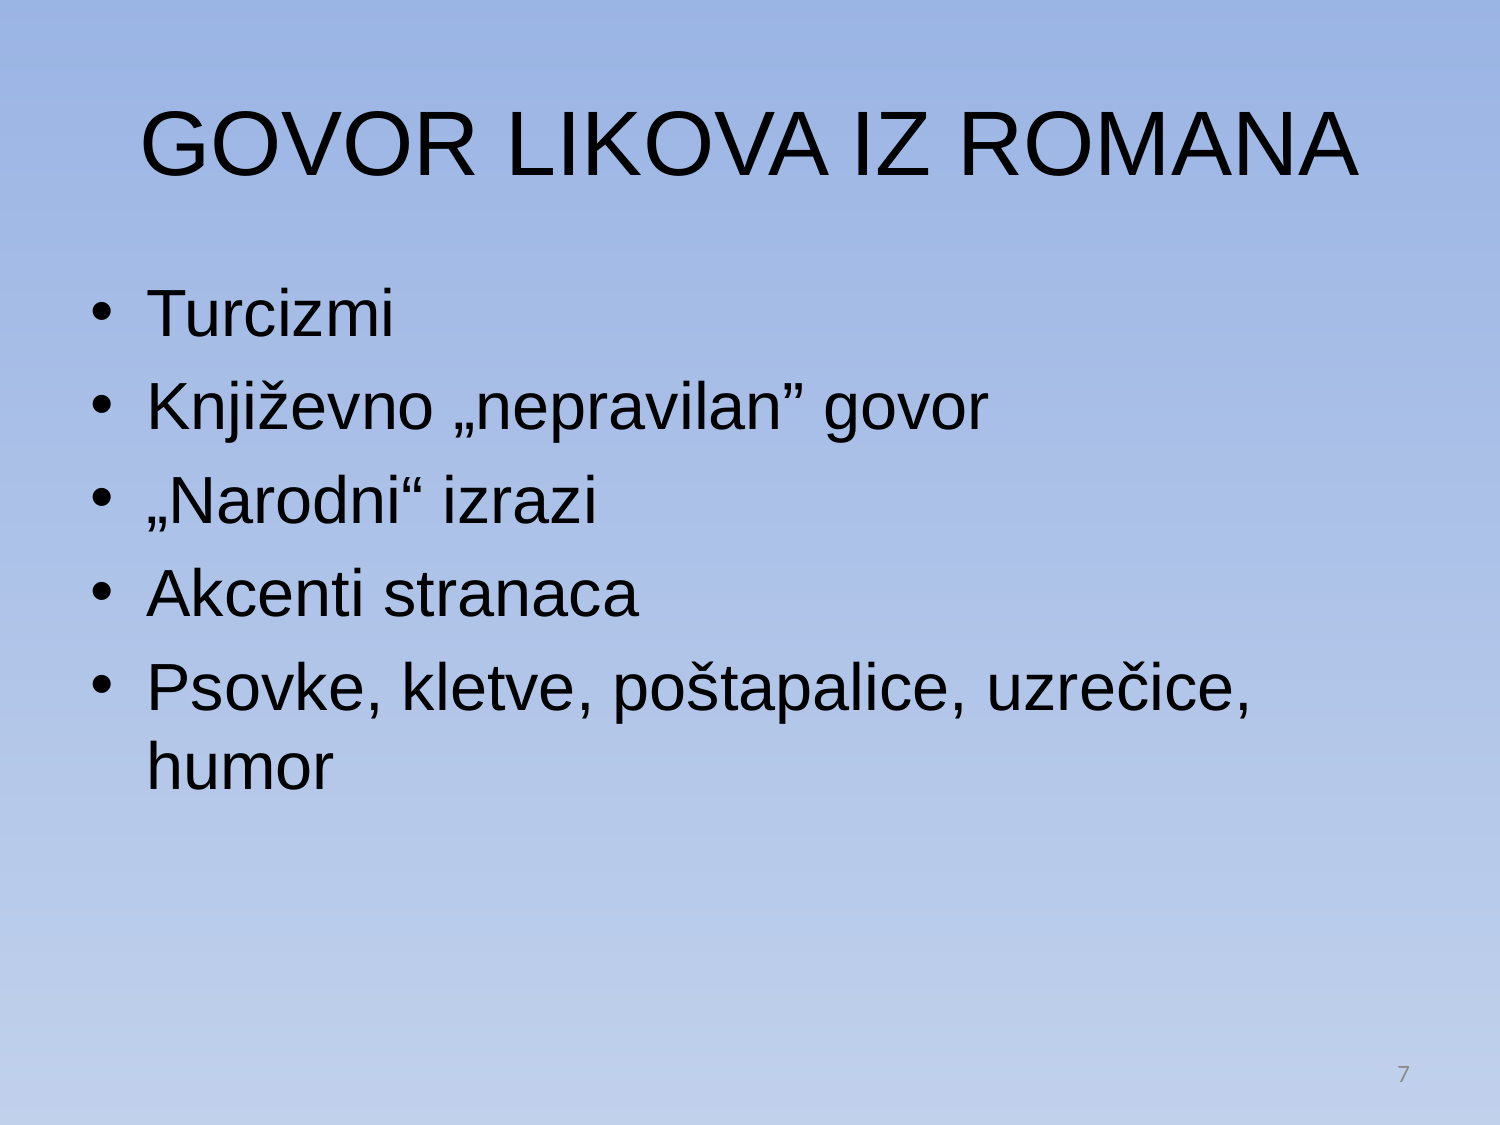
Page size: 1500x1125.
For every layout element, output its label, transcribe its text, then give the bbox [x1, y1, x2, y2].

list Turcizmi Književno „nepravilan” govor „Narodni“ izrazi Akcenti stranaca Psovke, kletve, poštapalice, uzrečice, humor [75, 262, 1425, 1005]
title GOVOR LIKOVA IZ ROMANA [75, 45, 1425, 233]
slide_number 7 [1074, 1042, 1425, 1103]
